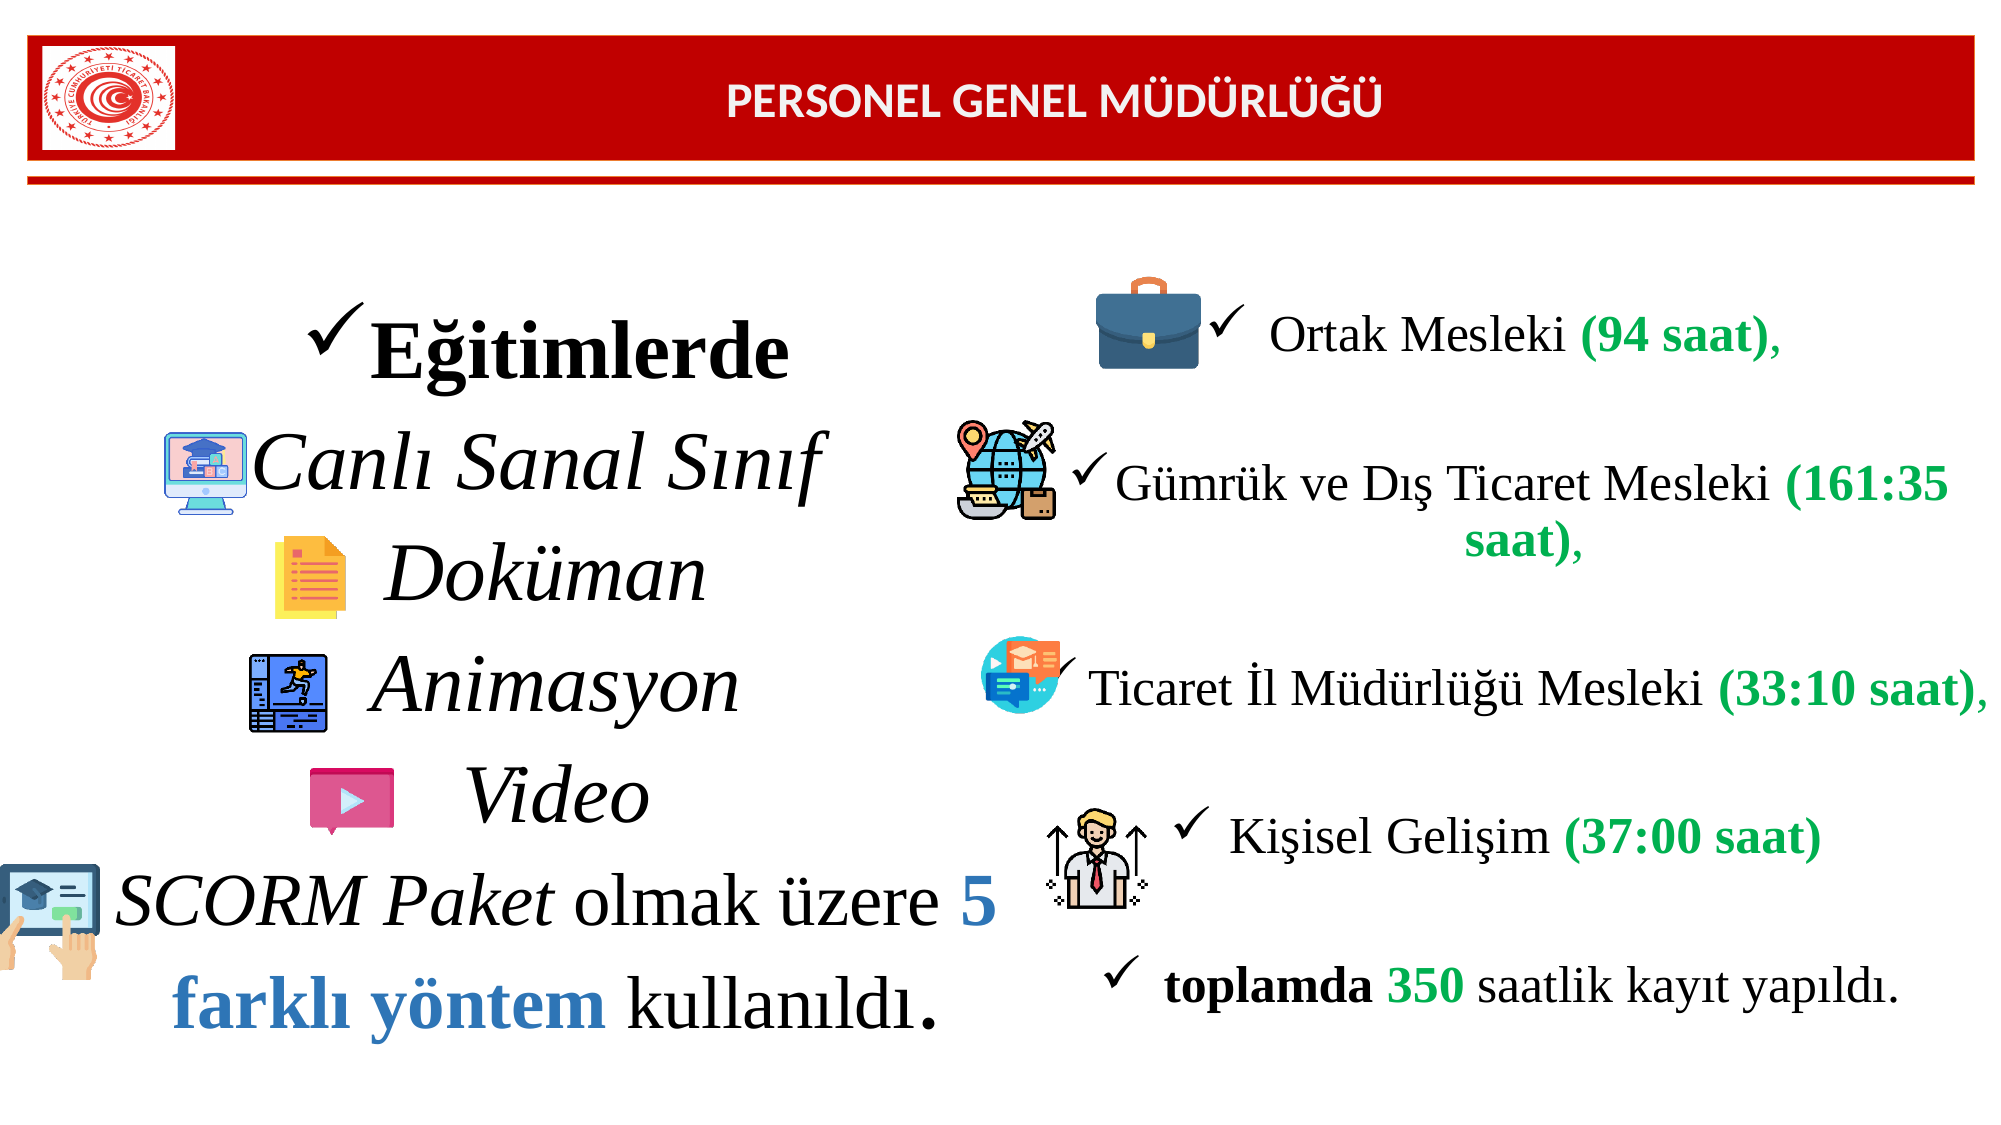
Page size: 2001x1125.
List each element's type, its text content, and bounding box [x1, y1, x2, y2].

picture [981, 635, 1060, 714]
picture [955, 418, 1057, 521]
picture [1096, 270, 1201, 375]
picture [268, 536, 352, 619]
list Eğitimlerde Canlı Sanal Sınıf Doküman Animasyon Video SCORM Paket olmak üzere 5 farklı yöntem kullanıldı. [66, 299, 1021, 1076]
list Ortak Mesleki (94 saat), Gümrük ve Dış Ticaret Mesleki (161:35 saat), Ticaret İl Müdürlüğü Mesleki (33:10 saat), Kişisel Gelişim (37:00 saat) toplamda 350 saatlik kayıt yapıldı. [1021, 299, 2000, 1076]
picture [1044, 806, 1149, 911]
picture [310, 759, 394, 843]
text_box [27, 35, 1975, 184]
picture [0, 864, 100, 980]
picture [163, 432, 247, 515]
picture [246, 651, 330, 735]
